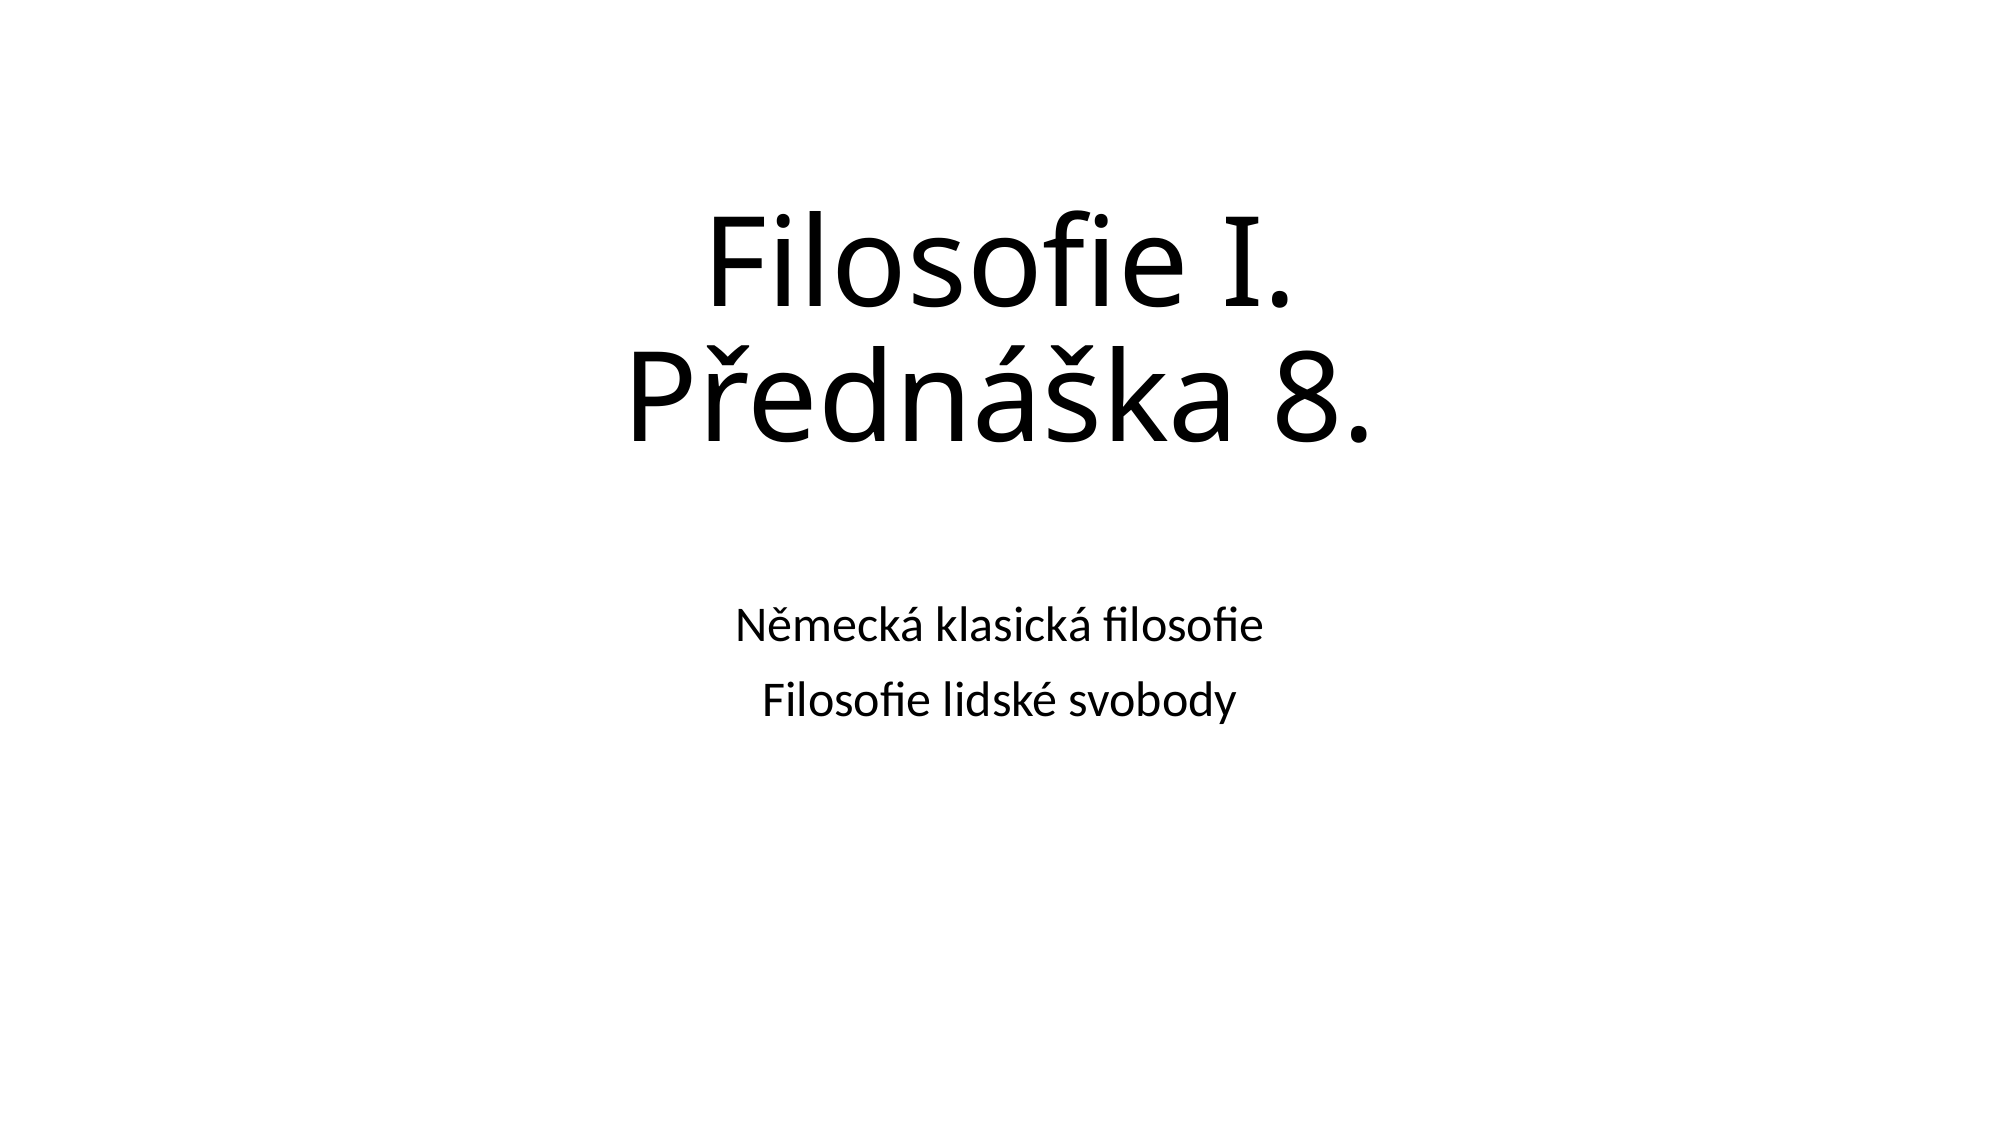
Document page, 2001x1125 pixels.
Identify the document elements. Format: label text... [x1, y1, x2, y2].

title Filosofie I. Přednáška 8. [249, 184, 1750, 477]
subtitle Německá klasická filosofie Filosofie lidské svobody [249, 590, 1750, 863]
